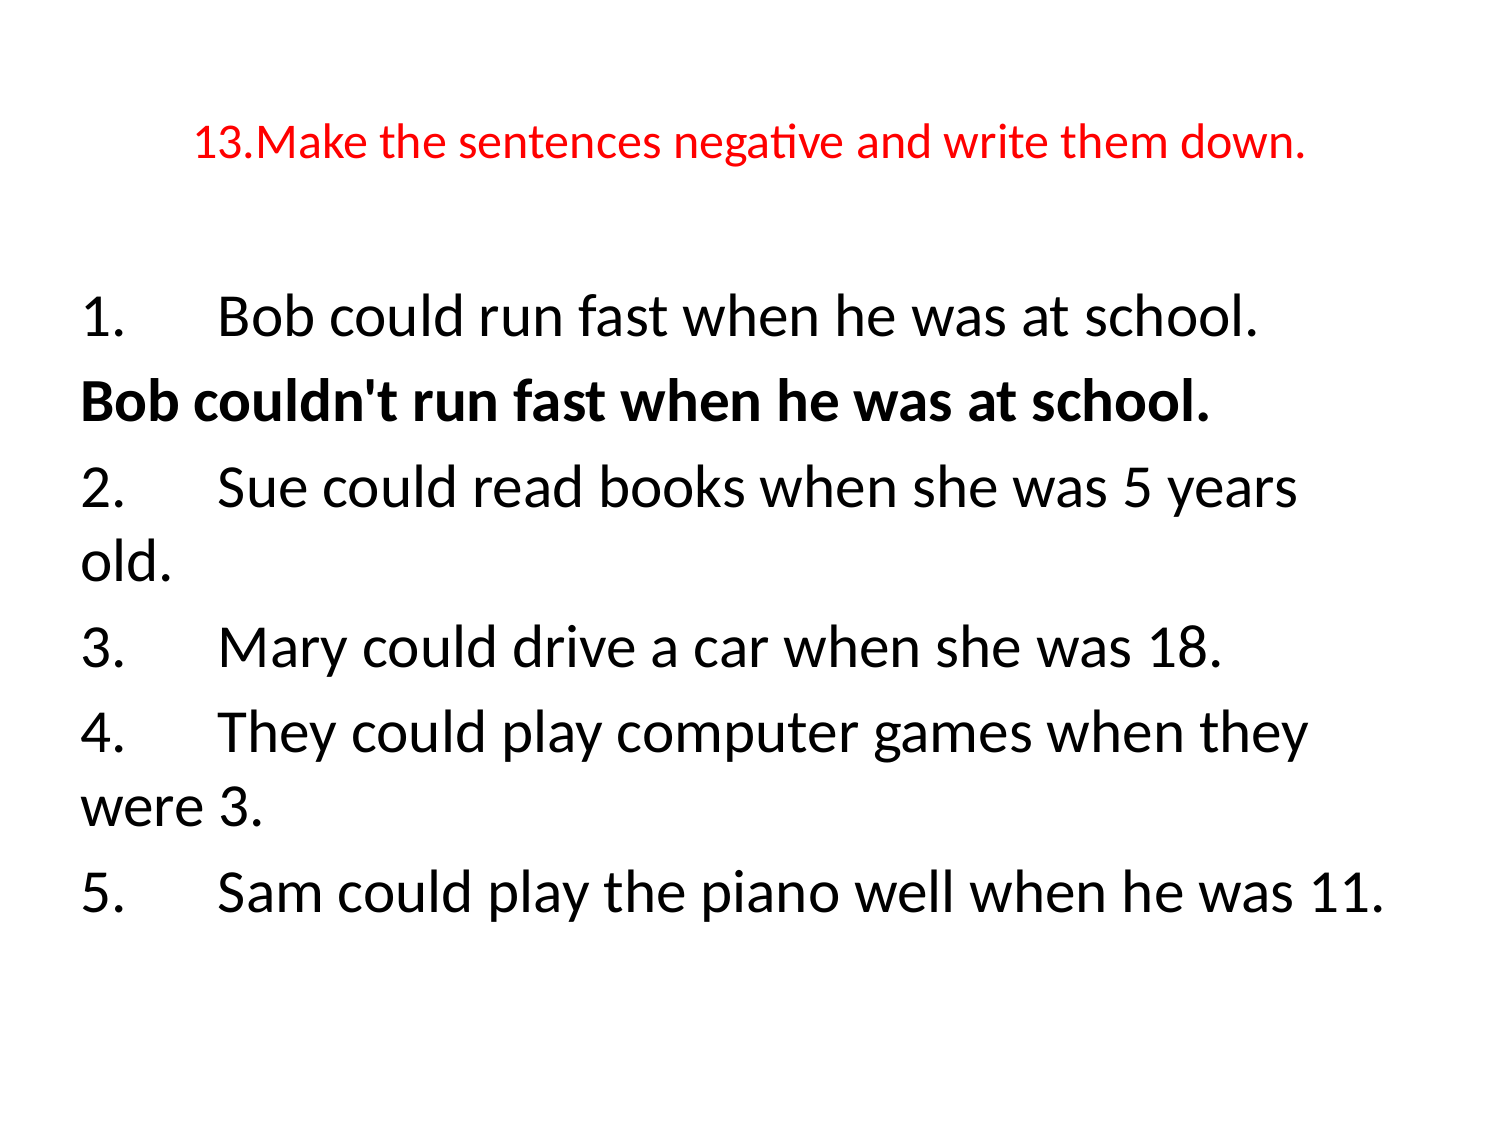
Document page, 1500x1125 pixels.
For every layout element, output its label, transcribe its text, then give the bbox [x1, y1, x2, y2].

title 13.Make the sentences negative and write them down. [75, 45, 1425, 233]
list 1. Bob could run fast when he was at school. Bob couldn't run fast when he was at school. 2. Sue could read books when she was 5 years old. 3. Mary could drive a car when she was 18. 4. They could play computer games when they were 3. 5. Sam could play the piano well when he was 11. [64, 267, 1415, 1010]
